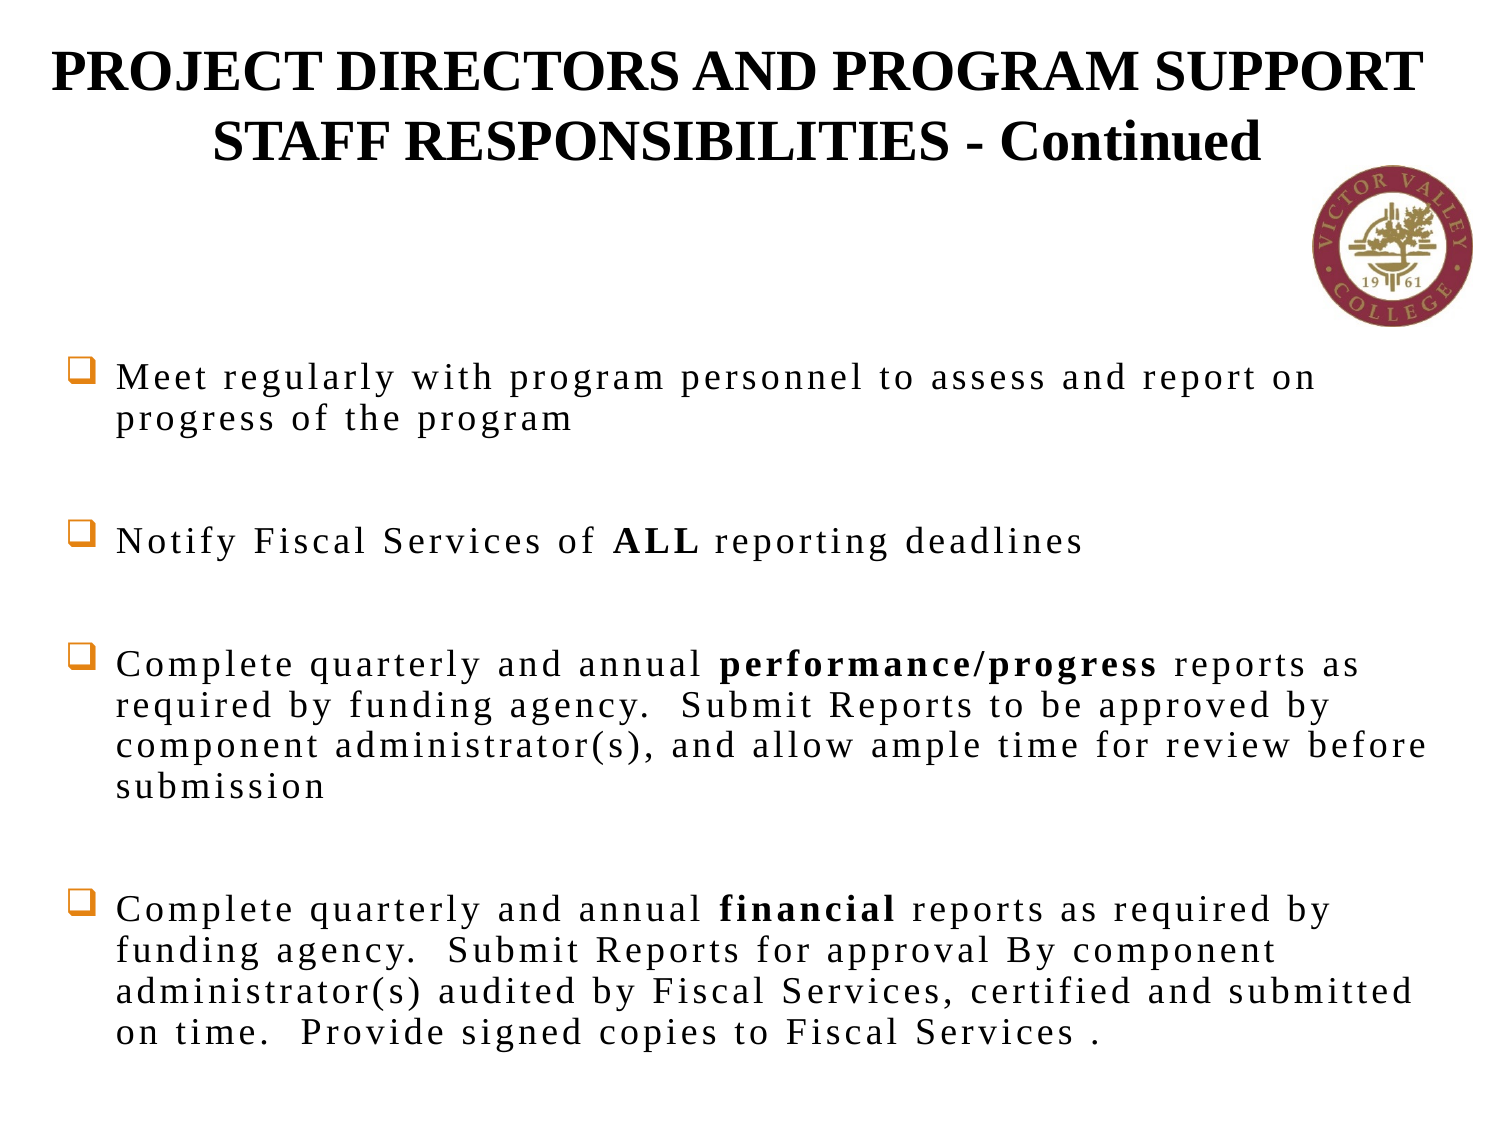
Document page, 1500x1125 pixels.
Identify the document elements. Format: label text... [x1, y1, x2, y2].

text_box PROJECT DIRECTORS AND PROGRAM SUPPORT STAFF RESPONSIBILITIES - Continued [24, 24, 1450, 180]
picture [1311, 165, 1474, 327]
list Meet regularly with program personnel to assess and report on progress of the program Notify Fiscal Services of ALL reporting deadlines Complete quarterly and annual performance/progress reports as required by funding agency. Submit Reports to be approved by component administrator(s), and allow ample time for review before submission Complete quarterly and annual financial reports as required by funding agency. Submit Reports for approval By component administrator(s) audited by Fiscal Services, certified and submitted on time. Provide signed copies to Fiscal Services . [50, 287, 1450, 1063]
